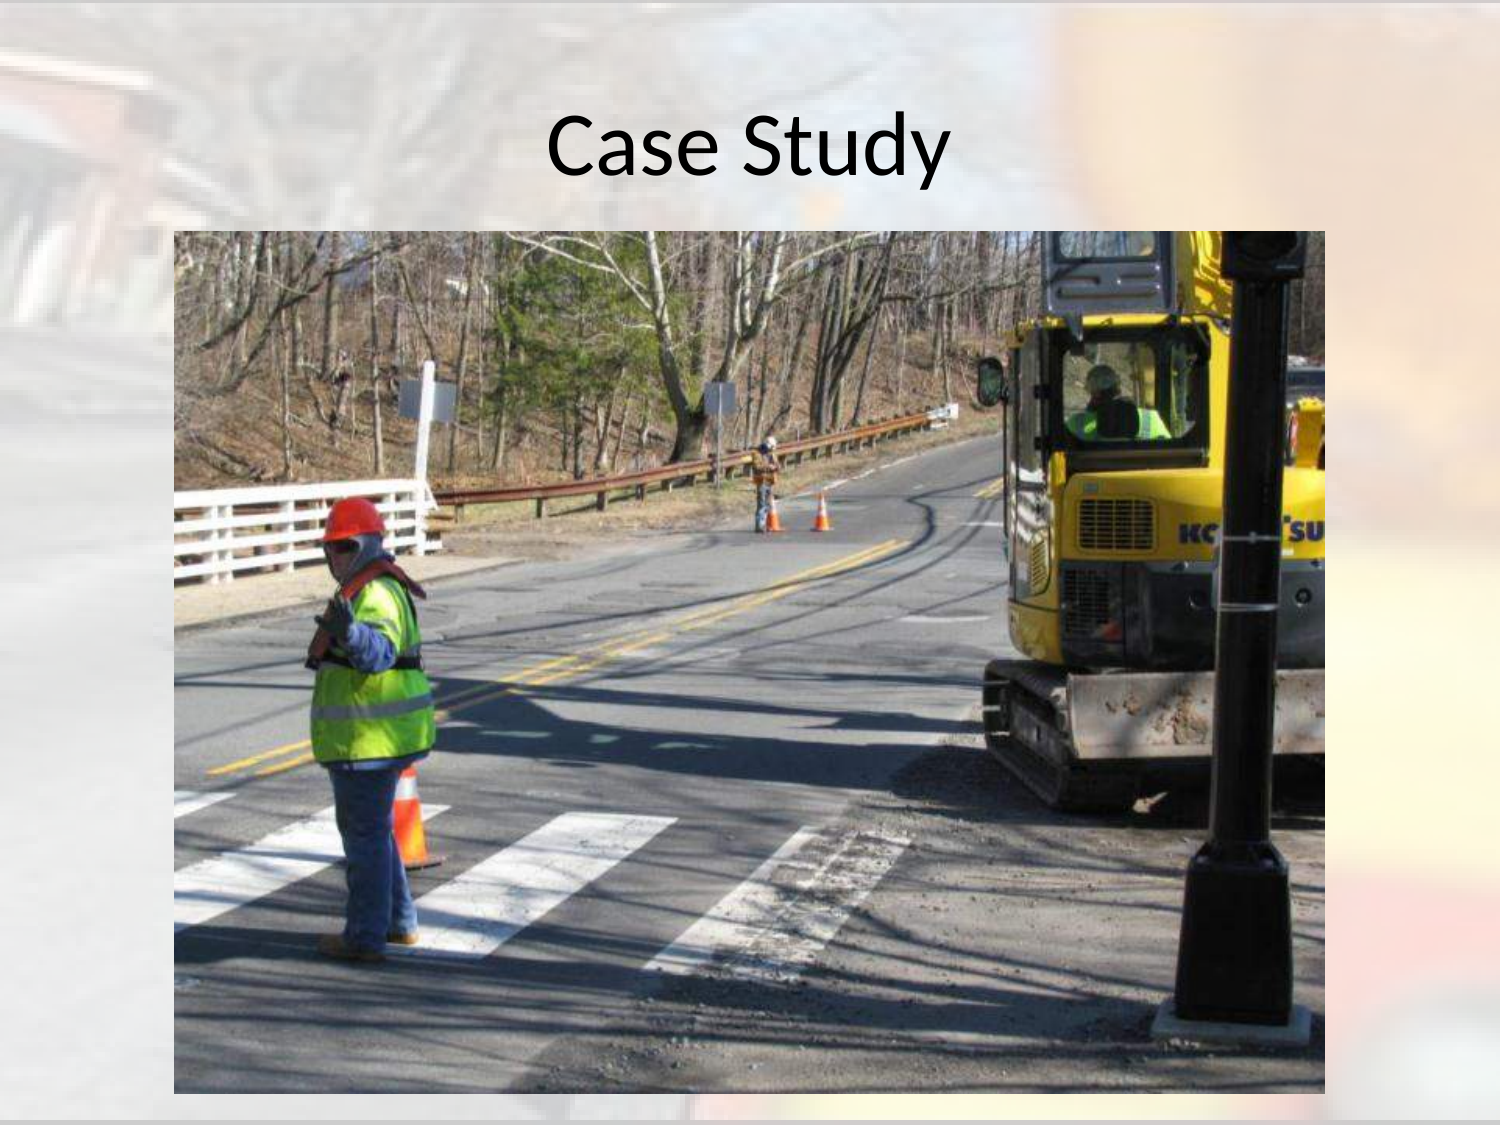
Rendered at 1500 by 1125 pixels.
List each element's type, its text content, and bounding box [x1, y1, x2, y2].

title Case Study [75, 45, 1425, 233]
picture [174, 230, 1326, 1094]
